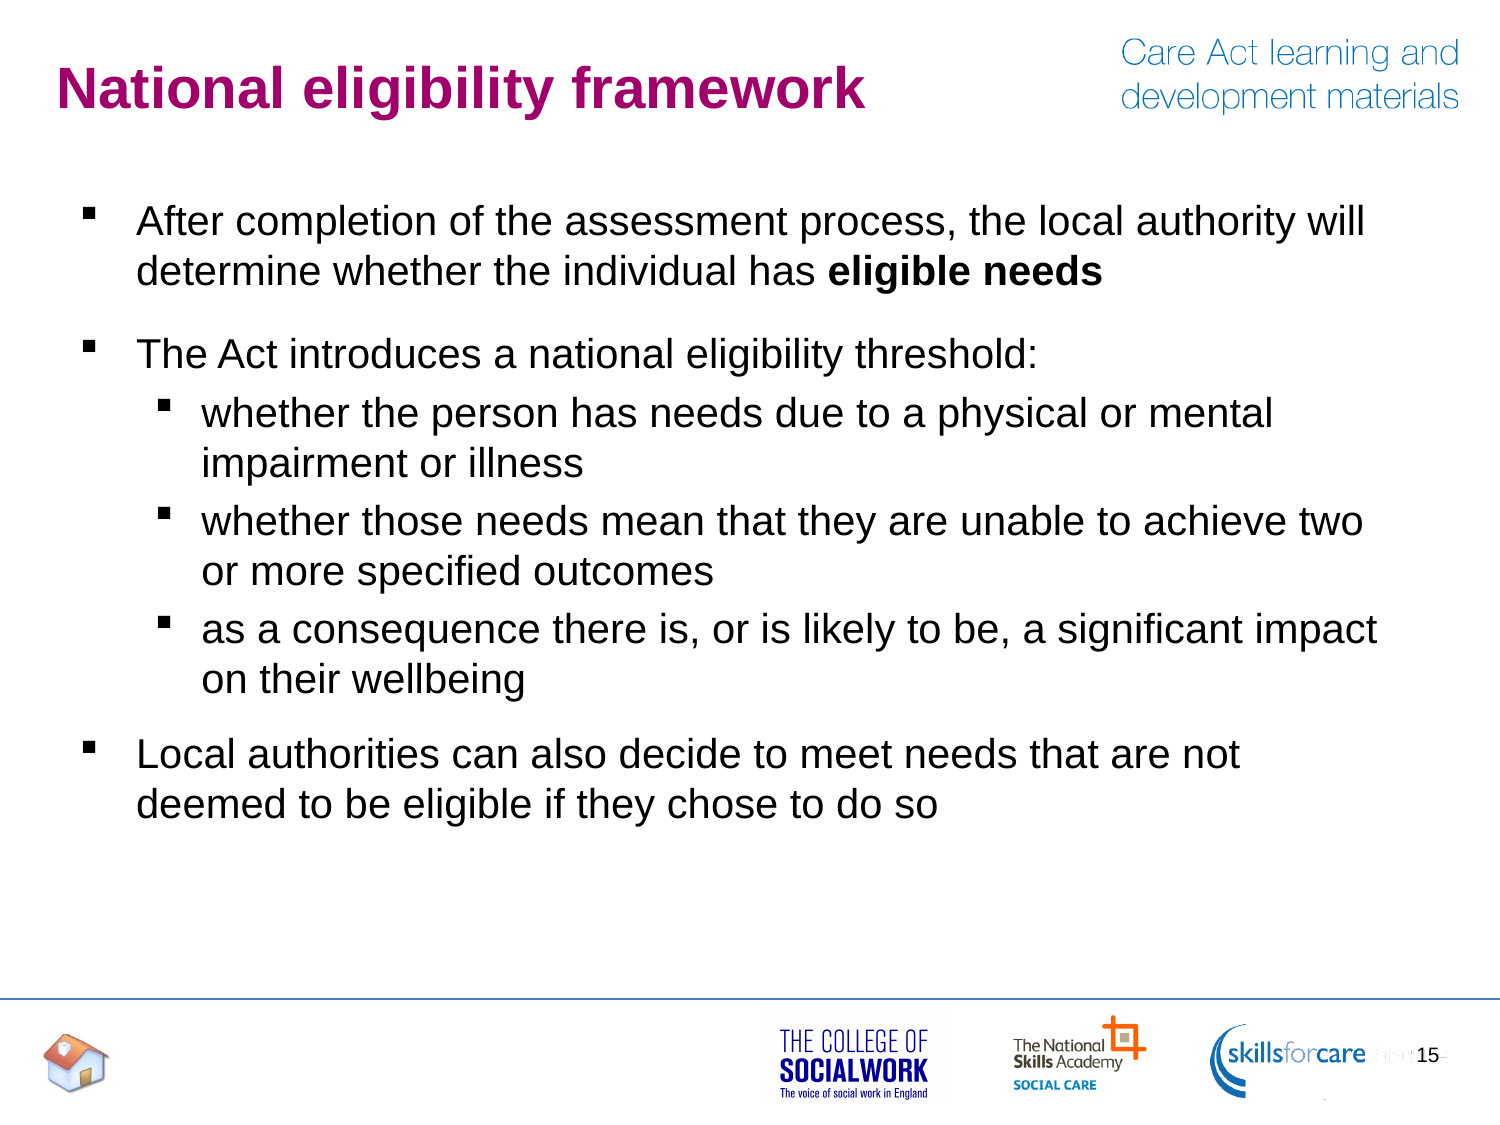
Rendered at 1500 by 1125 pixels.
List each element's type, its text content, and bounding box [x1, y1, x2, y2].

slide_number 15 [1387, 1034, 1455, 1094]
picture [1069, 7, 1500, 148]
picture [1210, 1024, 1447, 1100]
picture [986, 1010, 1206, 1103]
title National eligibility framework [41, 42, 1081, 209]
picture [761, 1000, 947, 1103]
list After completion of the assessment process, the local authority will determine whether the individual has eligible needs The Act introduces a national eligibility threshold: whether the person has needs due to a physical or mental impairment or illness whether those needs mean that they are unable to achieve two or more specified outcomes as a consequence there is, or is likely to be, a significant impact on their wellbeing Local authorities can also decide to meet needs that are not deemed to be eligible if they chose to do so [64, 186, 1415, 929]
